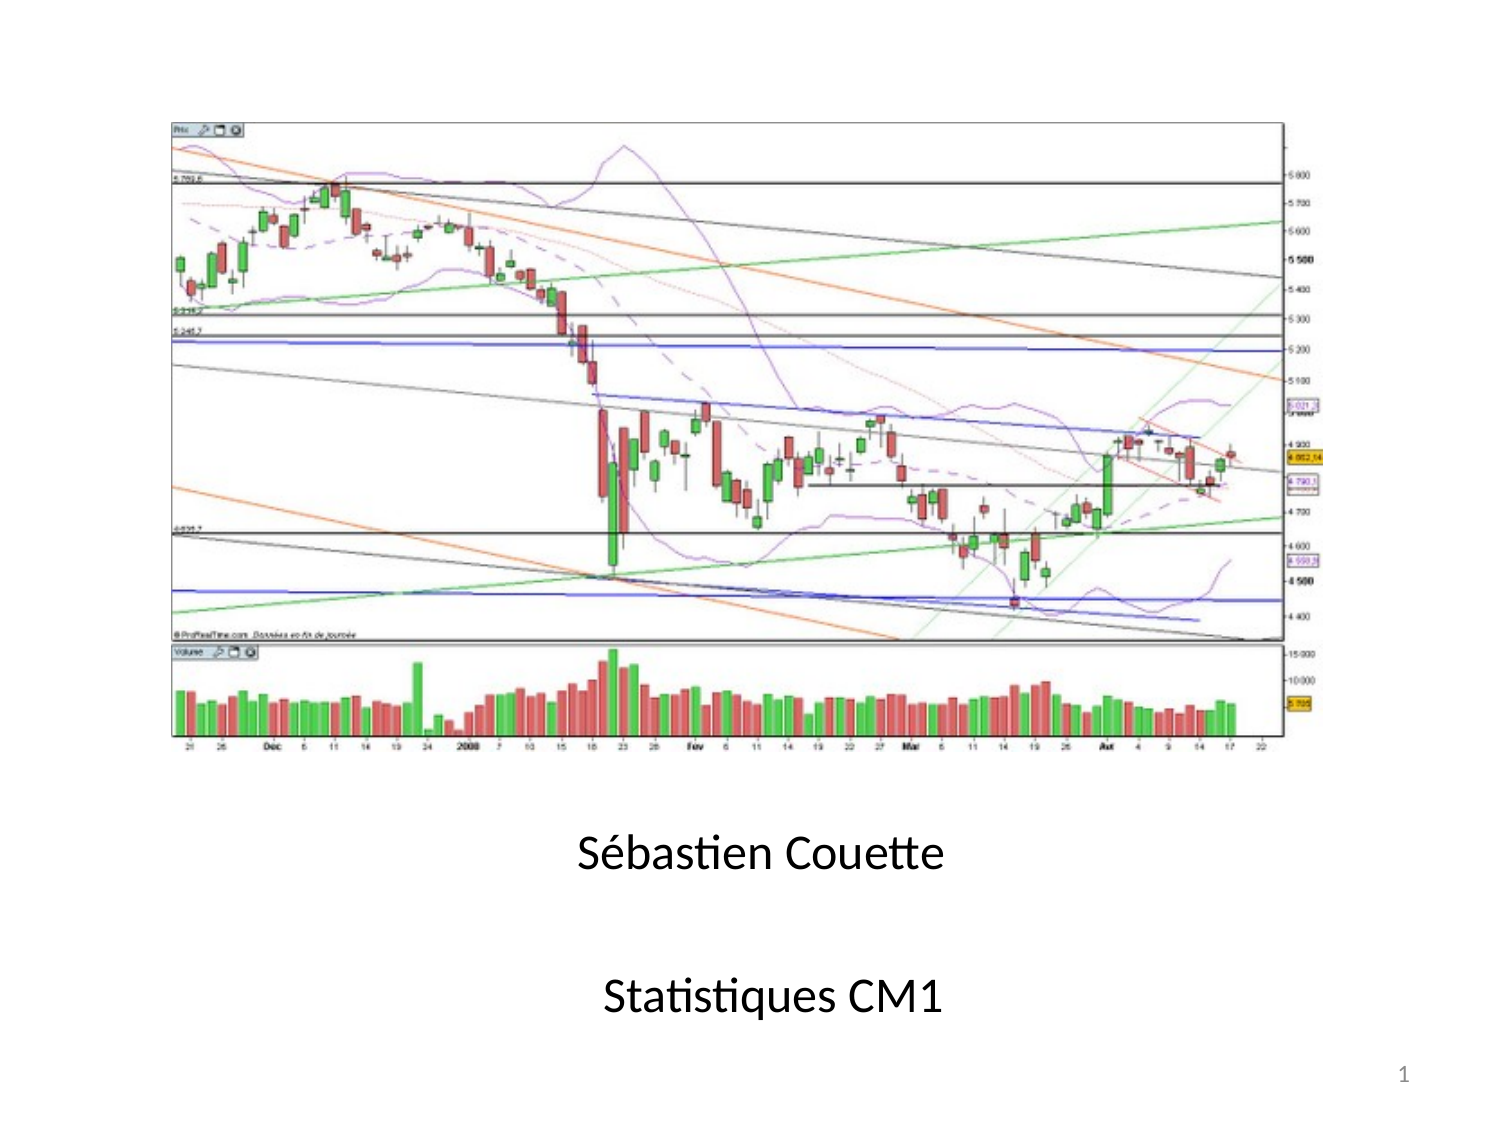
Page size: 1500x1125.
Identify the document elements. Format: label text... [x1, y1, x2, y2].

slide_number 1 [1074, 1042, 1425, 1103]
text_box Statistiques CM1 [588, 955, 959, 1030]
text_box Sébastien Couette [562, 812, 961, 887]
picture [170, 121, 1323, 752]
